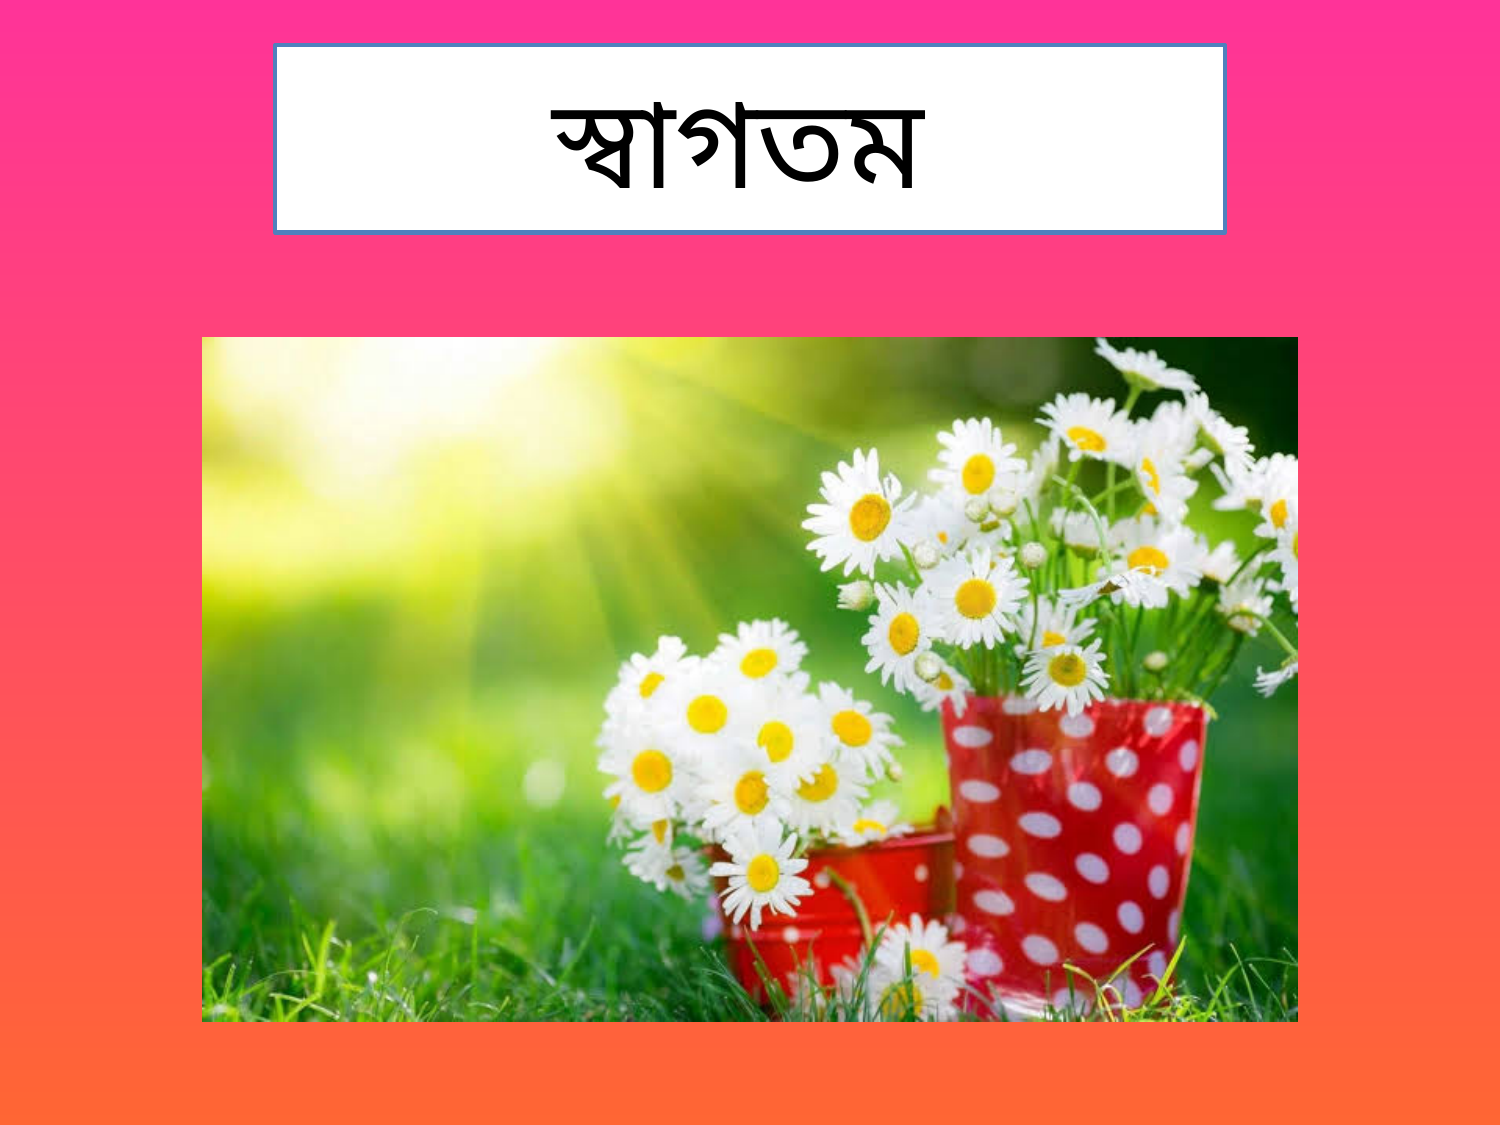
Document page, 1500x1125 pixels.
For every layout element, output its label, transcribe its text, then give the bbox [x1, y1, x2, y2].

title স্বাগতম [273, 43, 1227, 235]
picture [202, 337, 1298, 1023]
